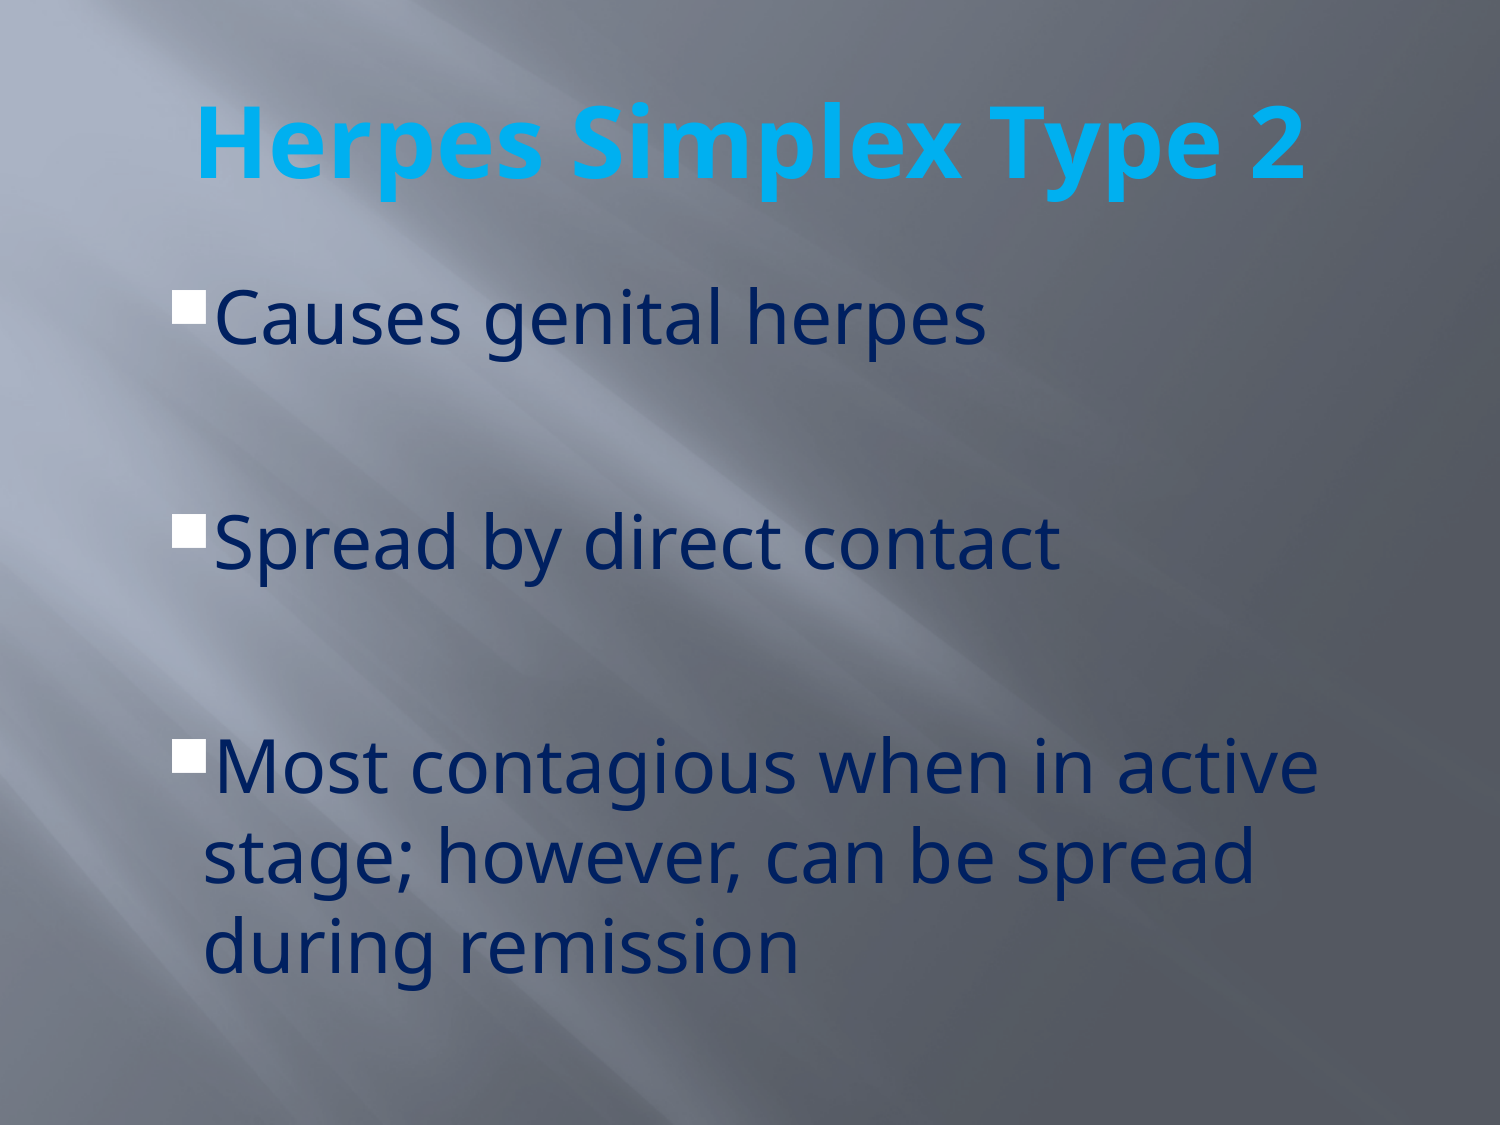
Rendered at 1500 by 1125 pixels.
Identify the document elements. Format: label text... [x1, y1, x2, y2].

list Causes genital herpes Spread by direct contact Most contagious when in active stage; however, can be spread during remission [75, 262, 1425, 1035]
title Herpes Simplex Type 2 [75, 45, 1425, 233]
